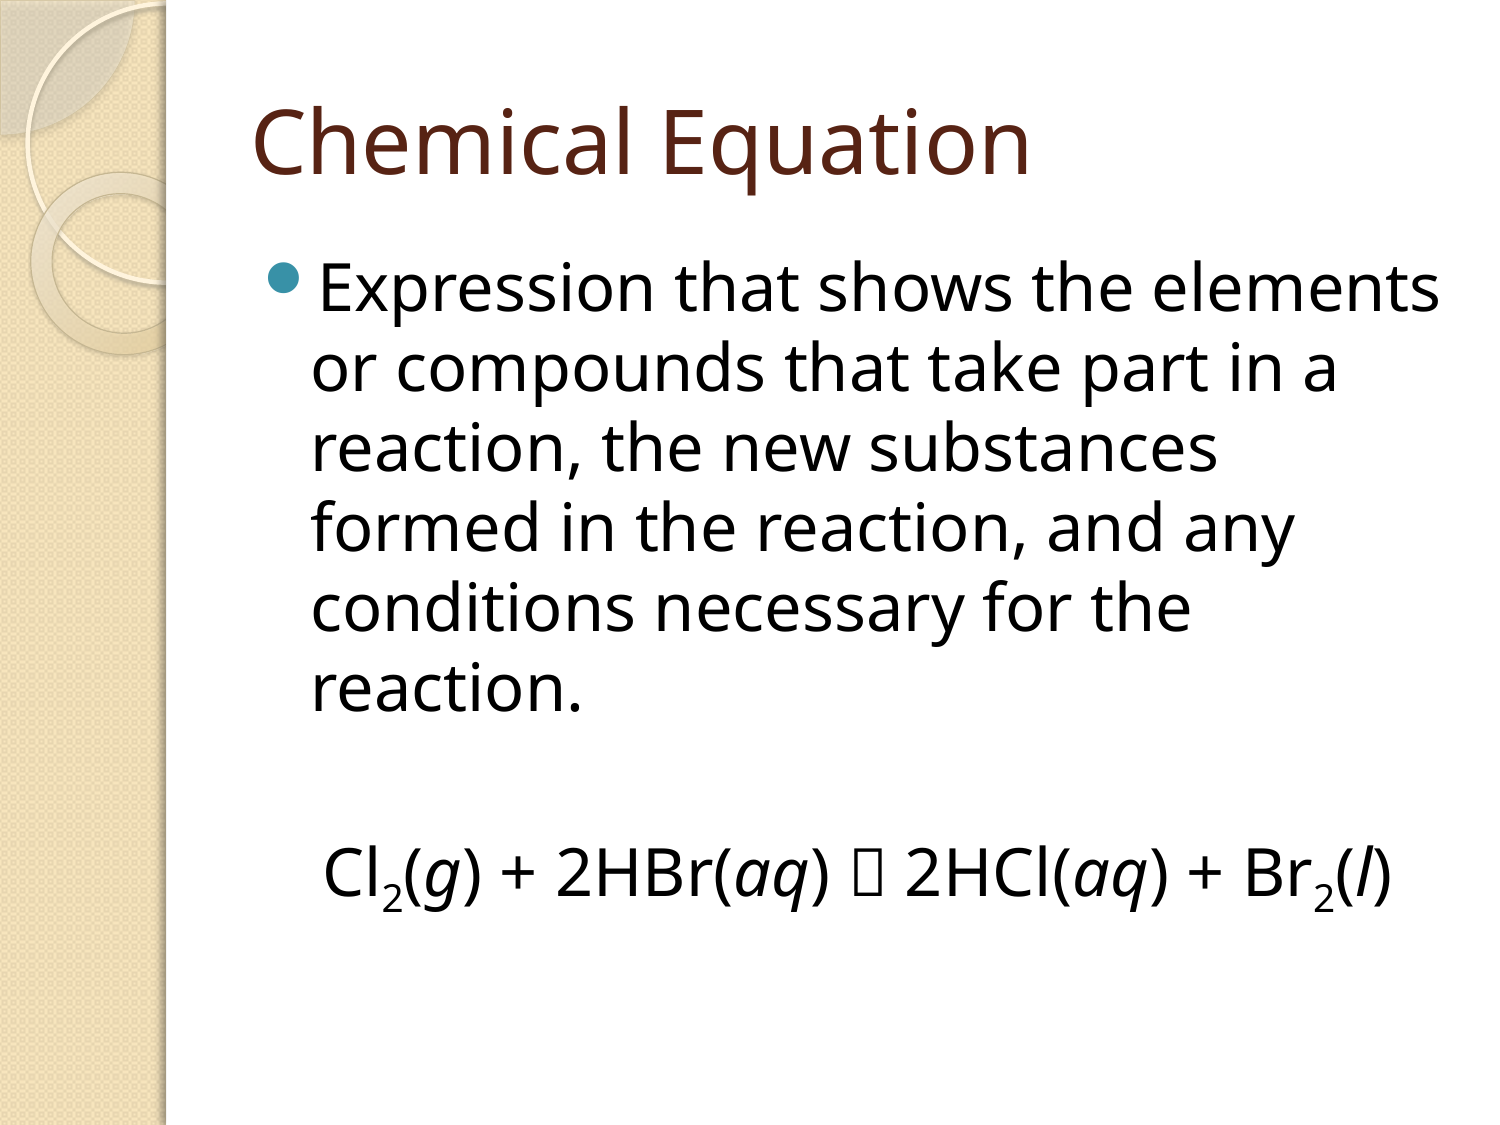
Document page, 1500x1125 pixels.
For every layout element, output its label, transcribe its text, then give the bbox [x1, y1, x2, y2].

list Expression that shows the elements or compounds that take part in a reaction, the new substances formed in the reaction, and any conditions necessary for the reaction. Cl2(g) + 2HBr(aq)  2HCl(aq) + Br2(l) [235, 237, 1466, 1025]
title Chemical Equation [235, 45, 1466, 233]
